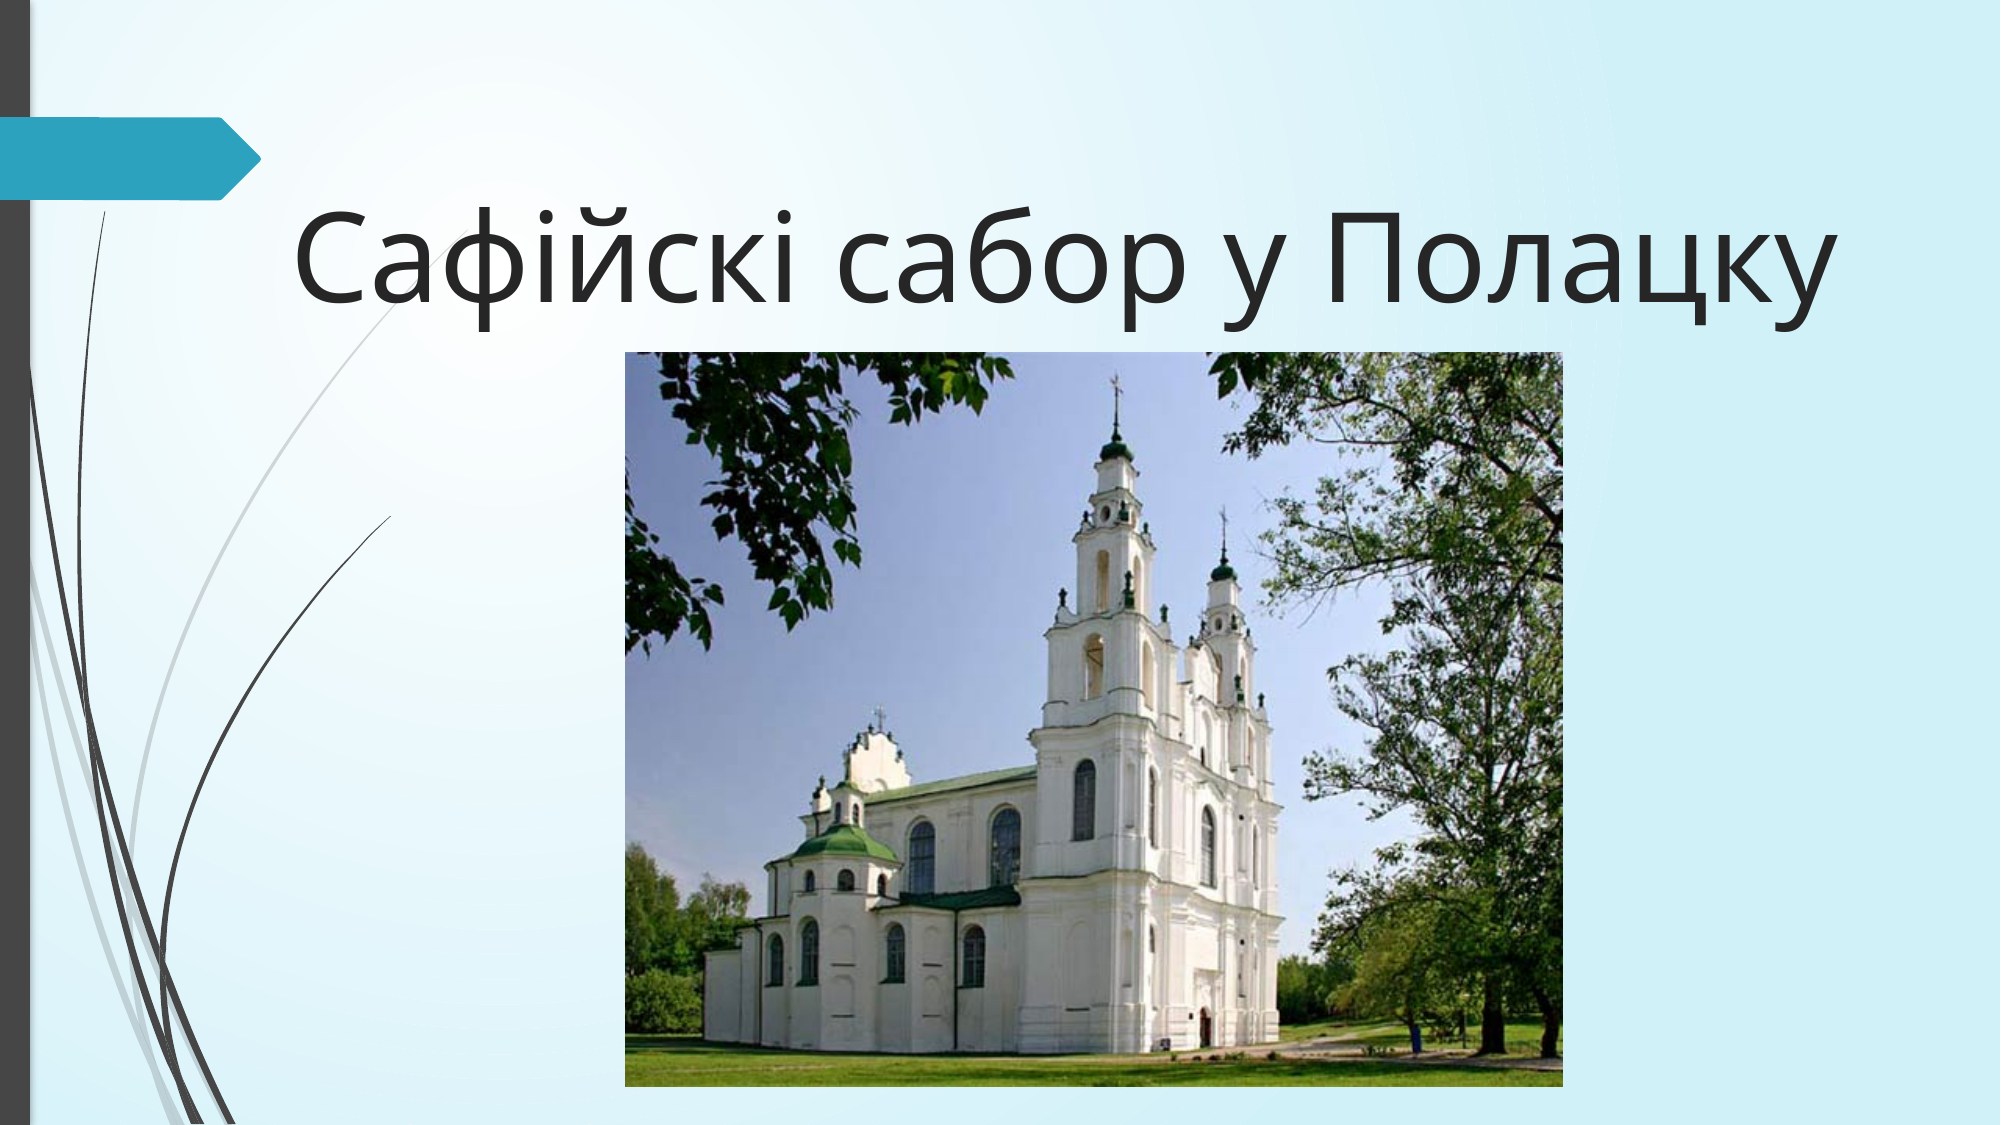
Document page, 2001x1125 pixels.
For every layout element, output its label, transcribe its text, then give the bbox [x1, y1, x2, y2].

title Сафійскі сабор у Полацку [245, 169, 1885, 380]
picture [624, 352, 1564, 1088]
